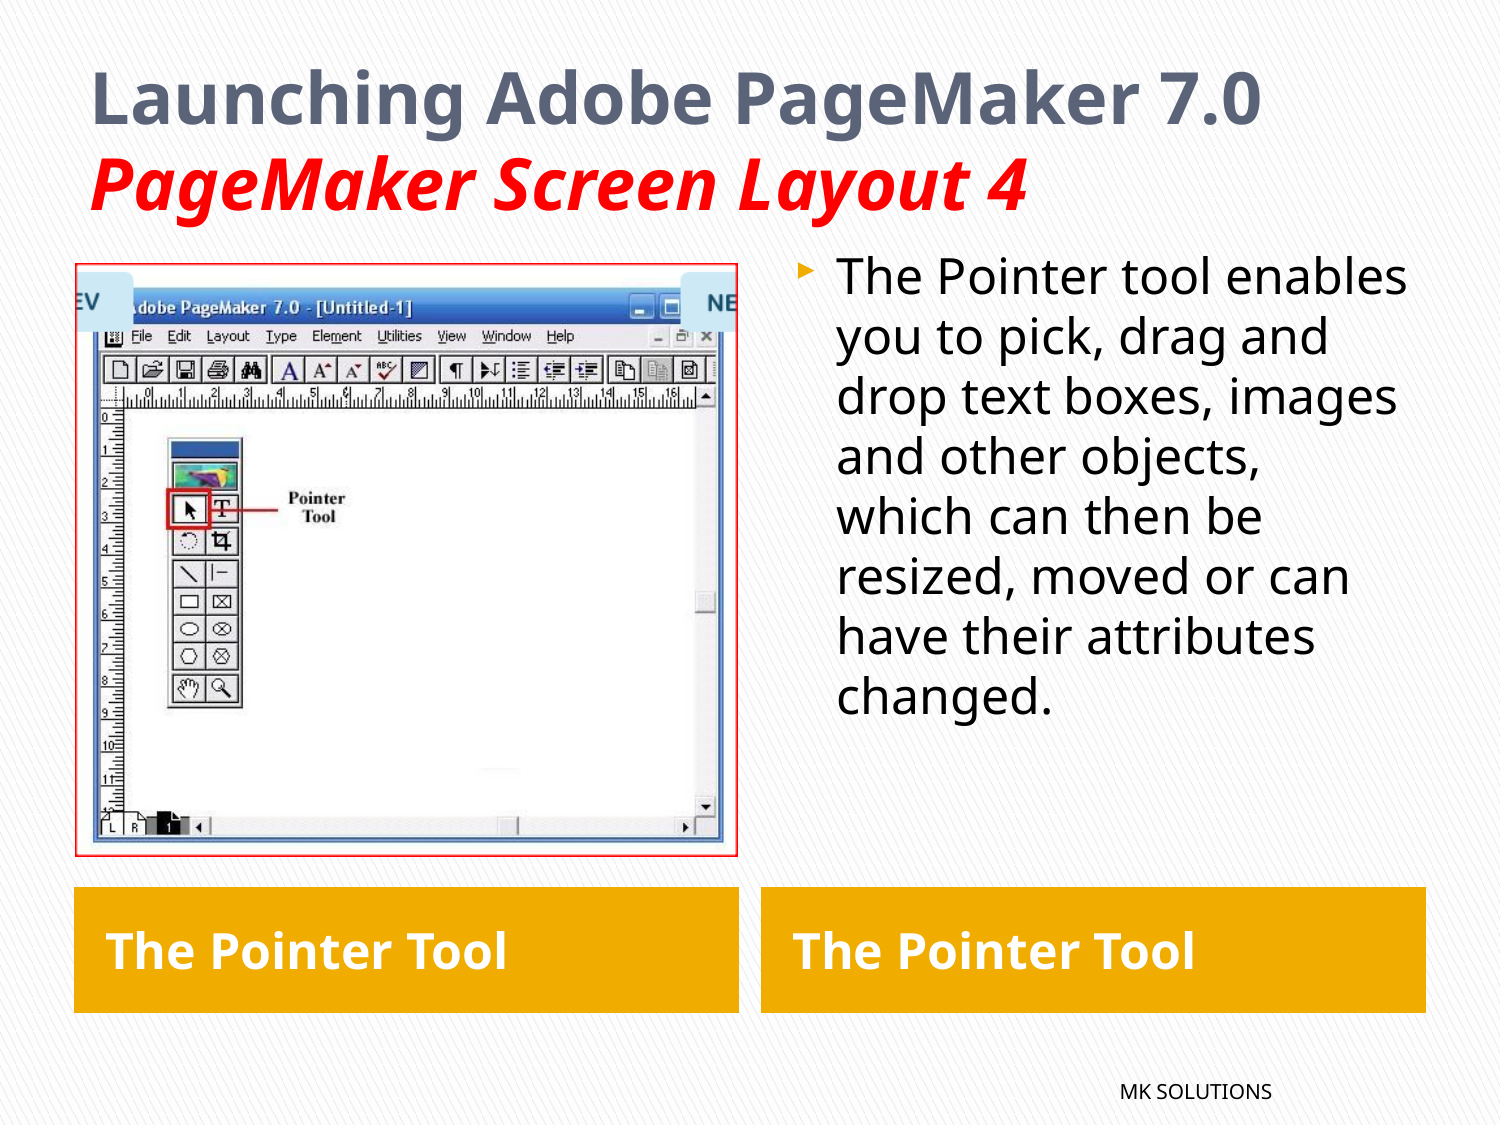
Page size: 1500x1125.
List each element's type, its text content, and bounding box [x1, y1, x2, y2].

list The Pointer Tool [761, 887, 1426, 1013]
list The Pointer Tool [74, 887, 739, 1013]
list The Pointer tool enables you to pick, drag and drop text boxes, images and other objects, which can then be resized, moved or can have their attributes changed. [761, 236, 1425, 884]
footer MK SOLUTIONS [718, 1051, 1288, 1112]
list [74, 262, 738, 858]
title Launching Adobe PageMaker 7.0 PageMaker Screen Layout 4 [75, 44, 1425, 233]
